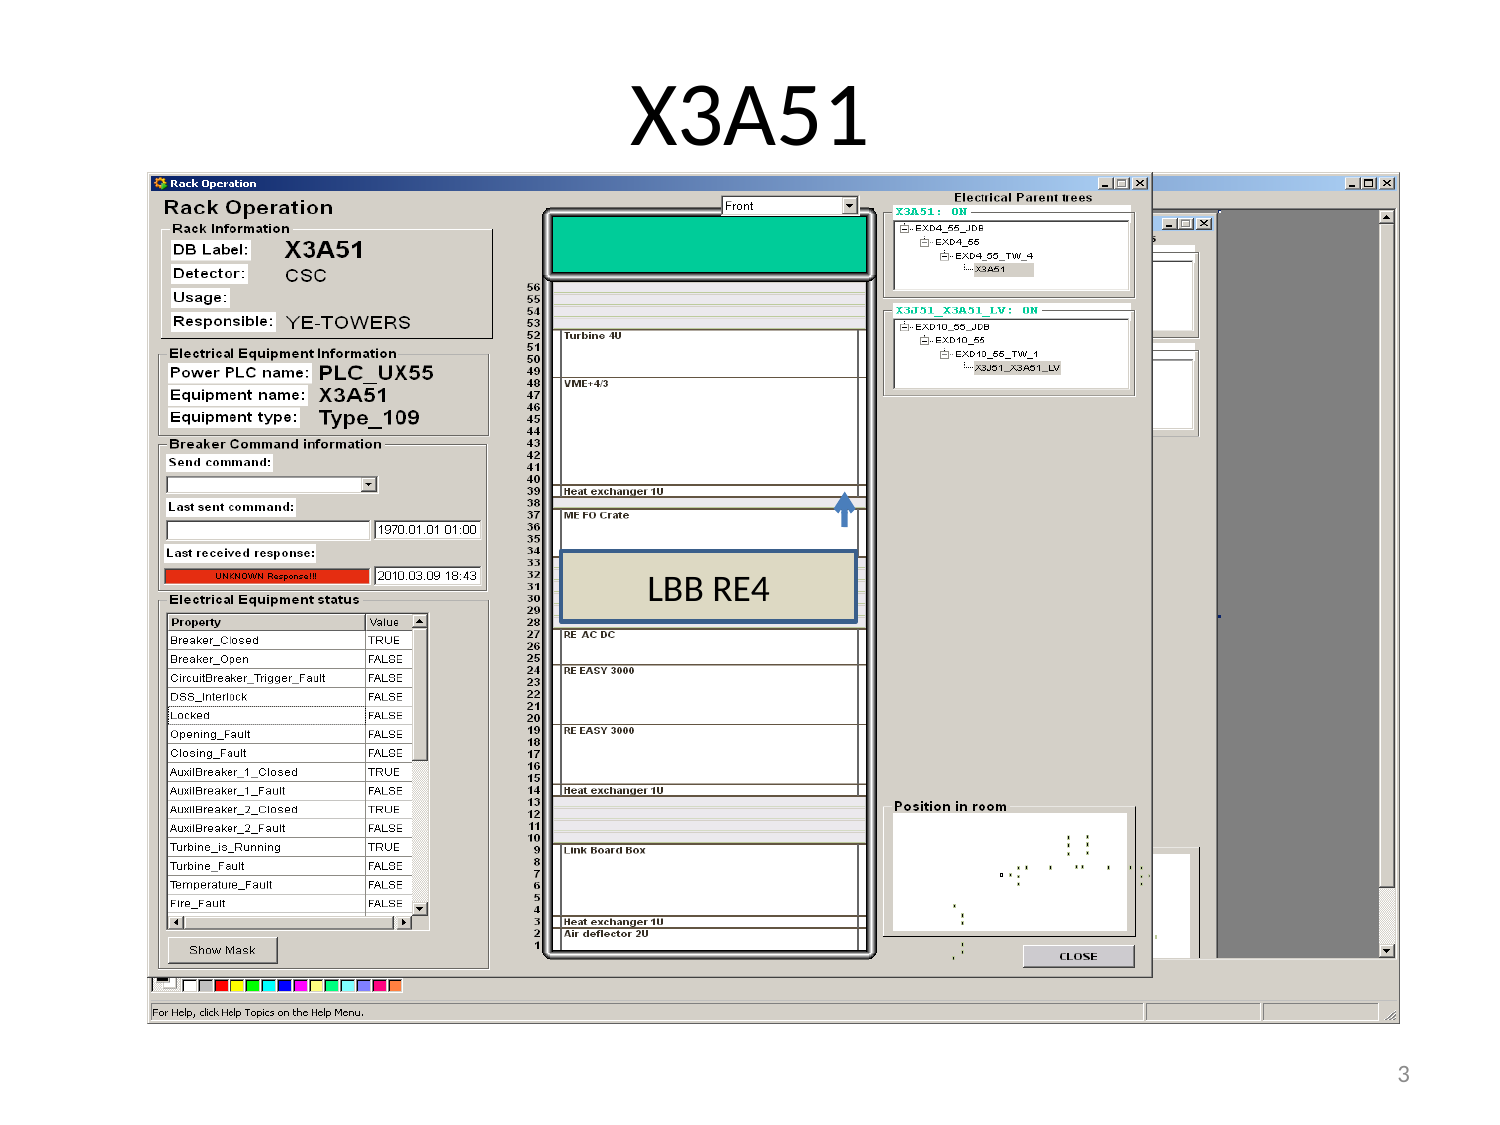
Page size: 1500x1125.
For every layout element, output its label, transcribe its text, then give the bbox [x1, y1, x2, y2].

slide_number 3 [1074, 1042, 1425, 1103]
title X3A51 [75, 45, 1425, 173]
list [147, 172, 1400, 1024]
